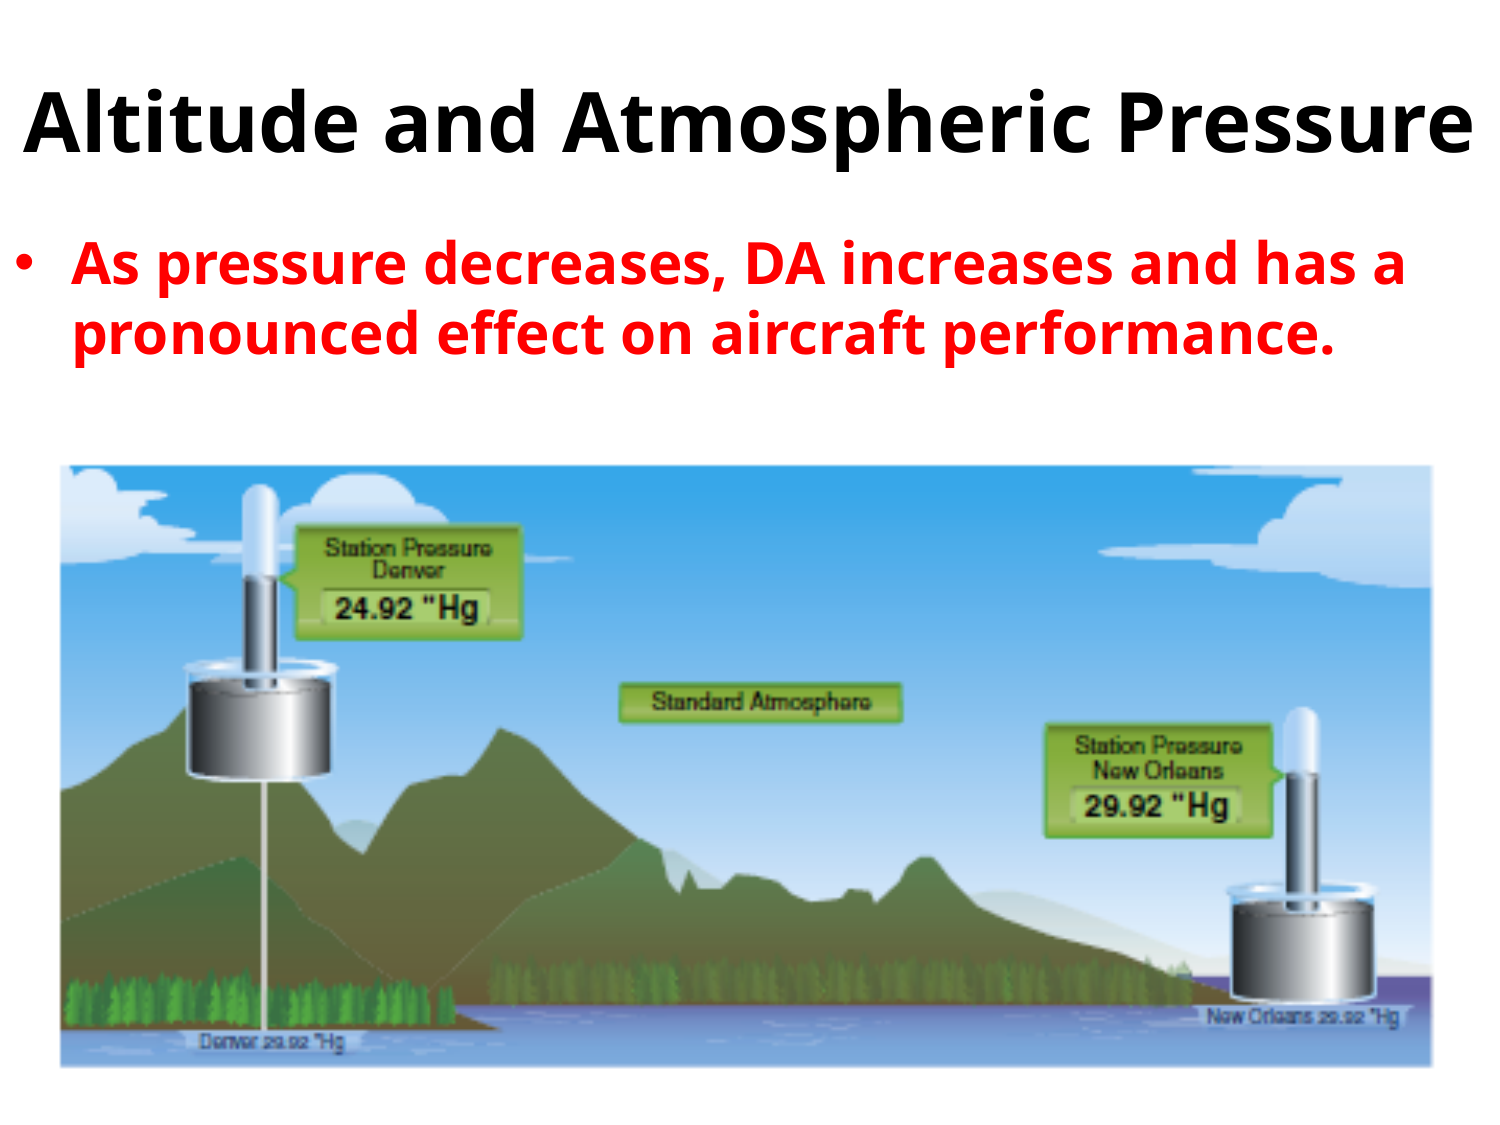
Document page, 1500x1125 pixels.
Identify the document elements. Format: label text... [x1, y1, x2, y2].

picture [52, 454, 1444, 1076]
text_box As pressure decreases, DA increases and has a pronounced effect on aircraft performance. [0, 218, 1438, 374]
title Altitude and Atmospheric Pressure [0, 24, 1500, 213]
